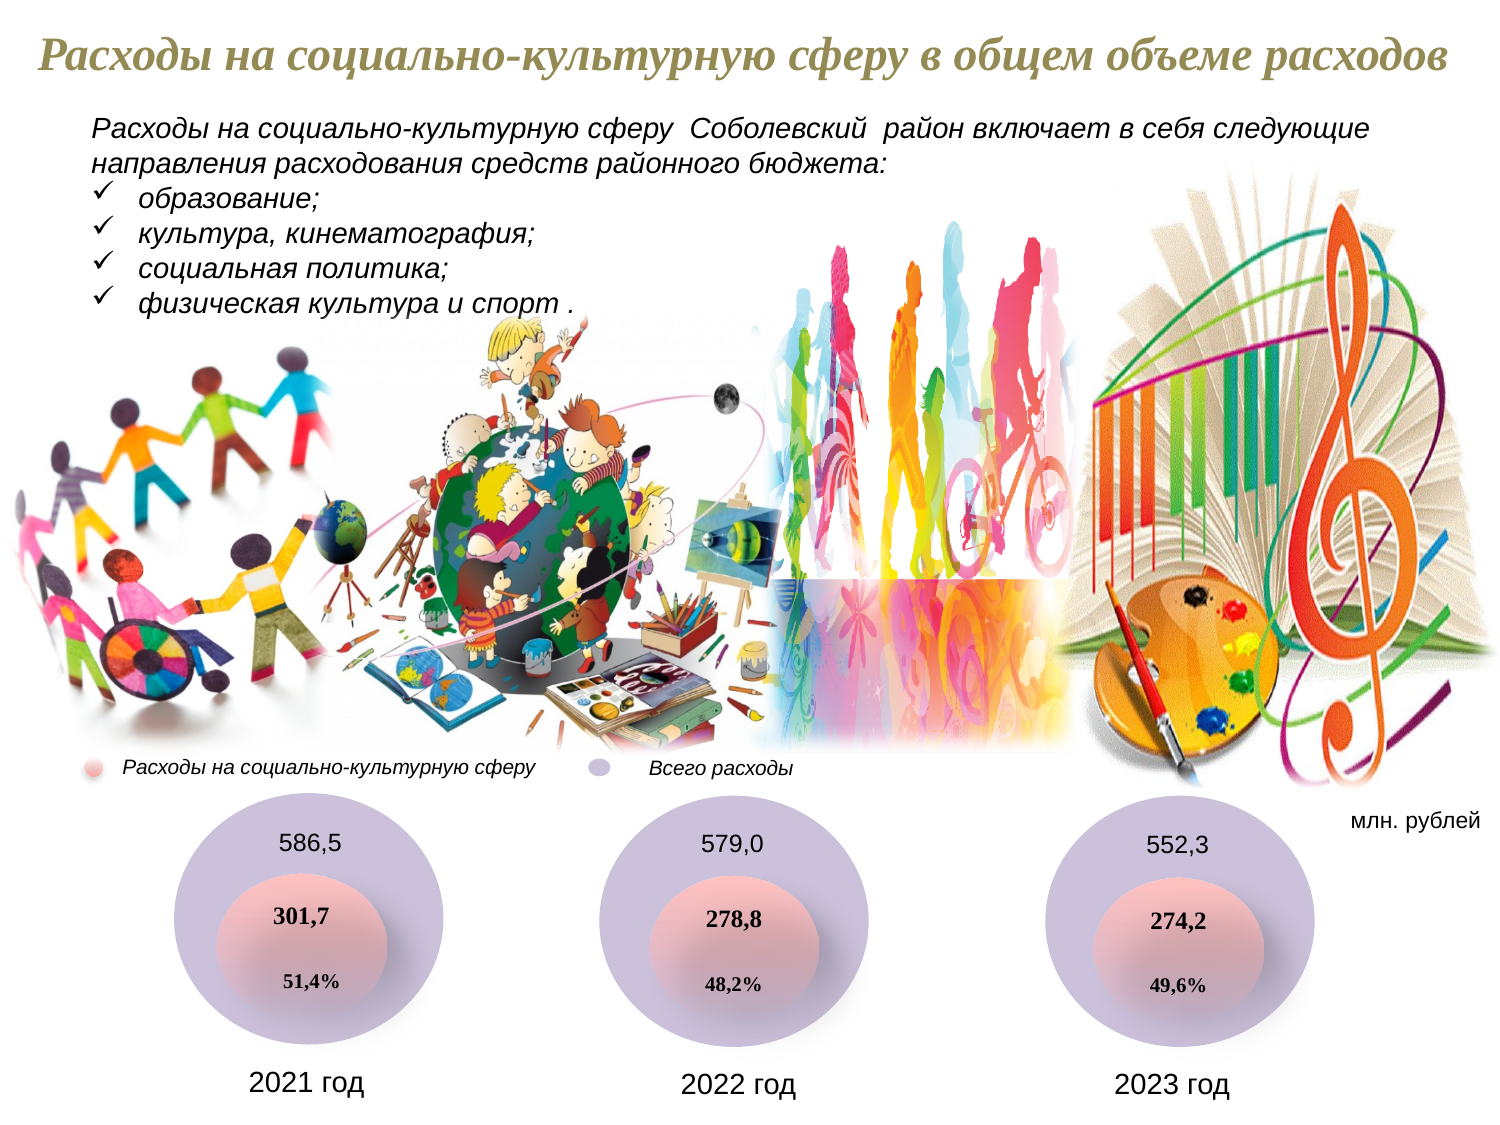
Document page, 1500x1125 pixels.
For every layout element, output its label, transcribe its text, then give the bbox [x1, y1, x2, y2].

text_box 552,3 [1130, 820, 1263, 867]
text_box [174, 793, 444, 1033]
text_box 301,7 51,4% [216, 873, 386, 1020]
text_box Расходы на социально-культурную сферу в общем объеме расходов [0, 0, 1477, 109]
text_box [1045, 802, 1315, 1039]
text_box [588, 766, 611, 777]
text_box 274,2 49,6% [1093, 877, 1264, 1024]
text_box 586,5 [247, 818, 374, 864]
text_box [84, 765, 103, 777]
picture [0, 160, 1500, 794]
text_box Расходы на социально-культурную сферу [106, 765, 555, 787]
text_box 2021 год [232, 1055, 381, 1107]
text_box [599, 795, 869, 1040]
text_box 579,0 [685, 819, 814, 865]
text_box 278,8 48,2% [649, 875, 819, 1022]
text_box Всего расходы [633, 766, 810, 788]
text_box млн. рублей [1335, 802, 1497, 841]
text_box 2023 год [1098, 1057, 1274, 1108]
text_box Расходы на социально-культурную сферу Соболевский район включает в себя следующие направления расходования средств районного бюджета: образование; культура, кинематография; социальная политика; физическая культура и спорт . [75, 109, 1459, 327]
text_box 2022 год [664, 1057, 813, 1108]
